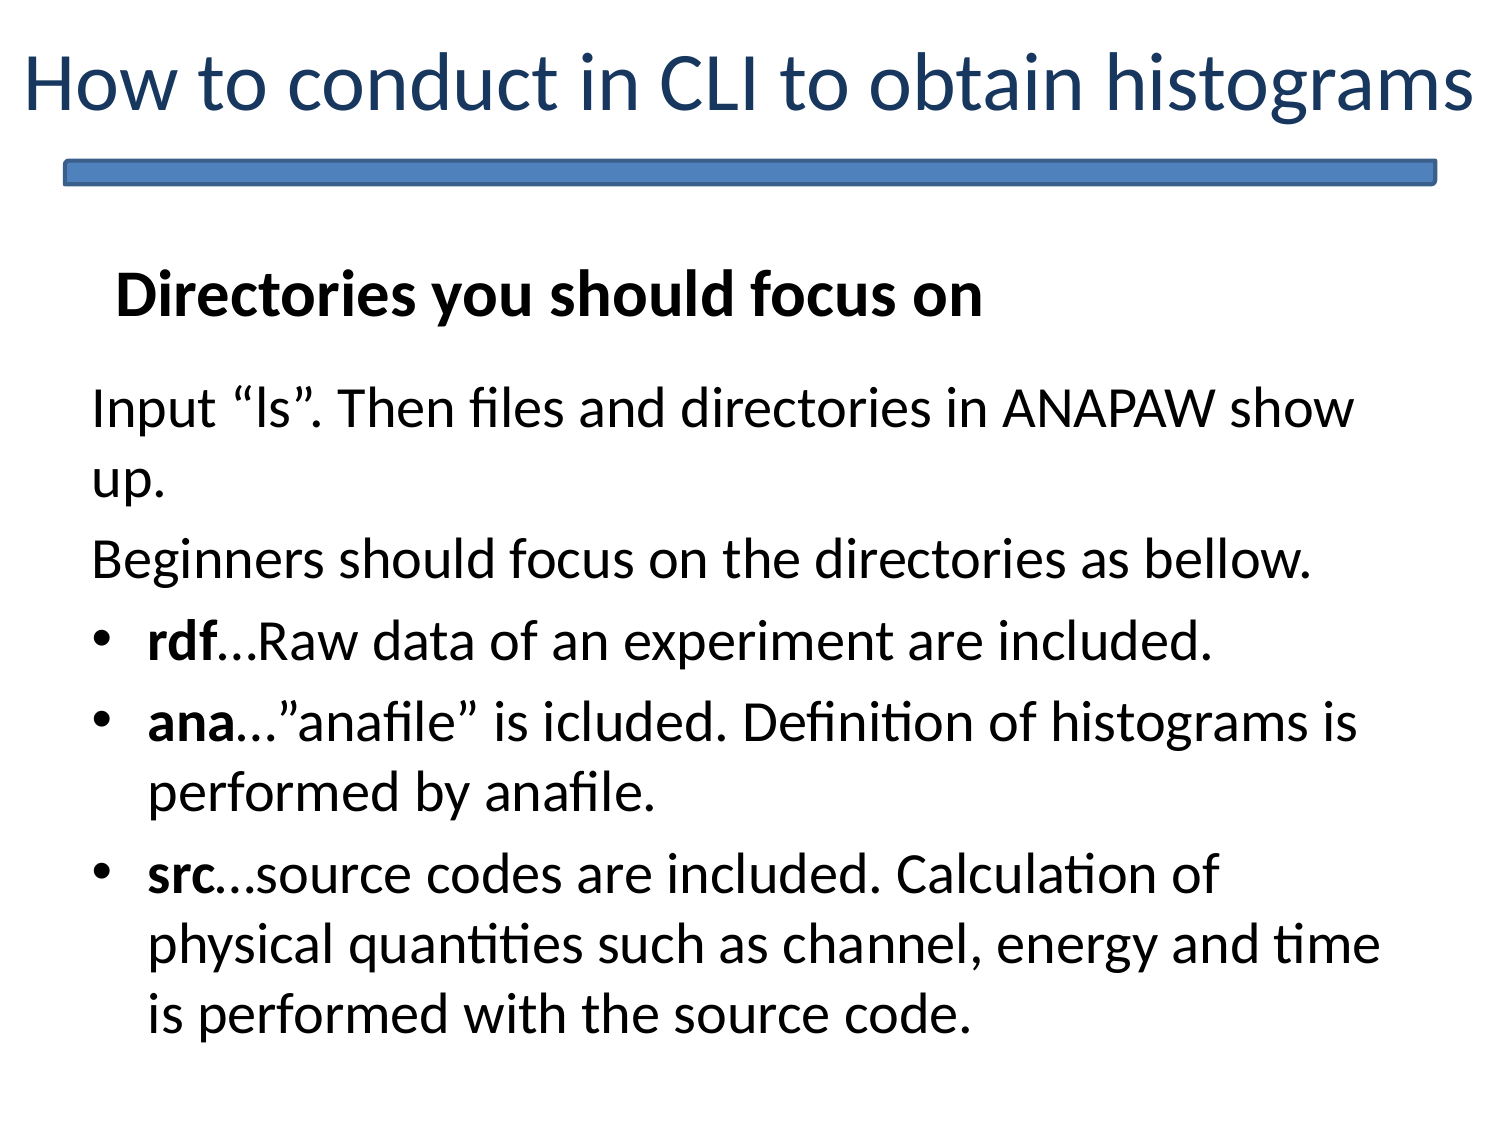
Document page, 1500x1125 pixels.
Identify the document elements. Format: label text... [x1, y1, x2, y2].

text_box How to conduct in CLI to obtain histograms [0, 0, 1500, 172]
text_box [62, 172, 1438, 187]
list Input “ls”. Then files and directories in ANAPAW show up. Beginners should focus on the directories as bellow. rdf…Raw data of an experiment are included. ana…”anafile” is icluded. Definition of histograms is performed by anafile. src…source codes are included. Calculation of physical quantities such as channel, energy and time is performed with the source code. [76, 361, 1427, 1105]
title Directories you should focus on [100, 196, 1500, 384]
